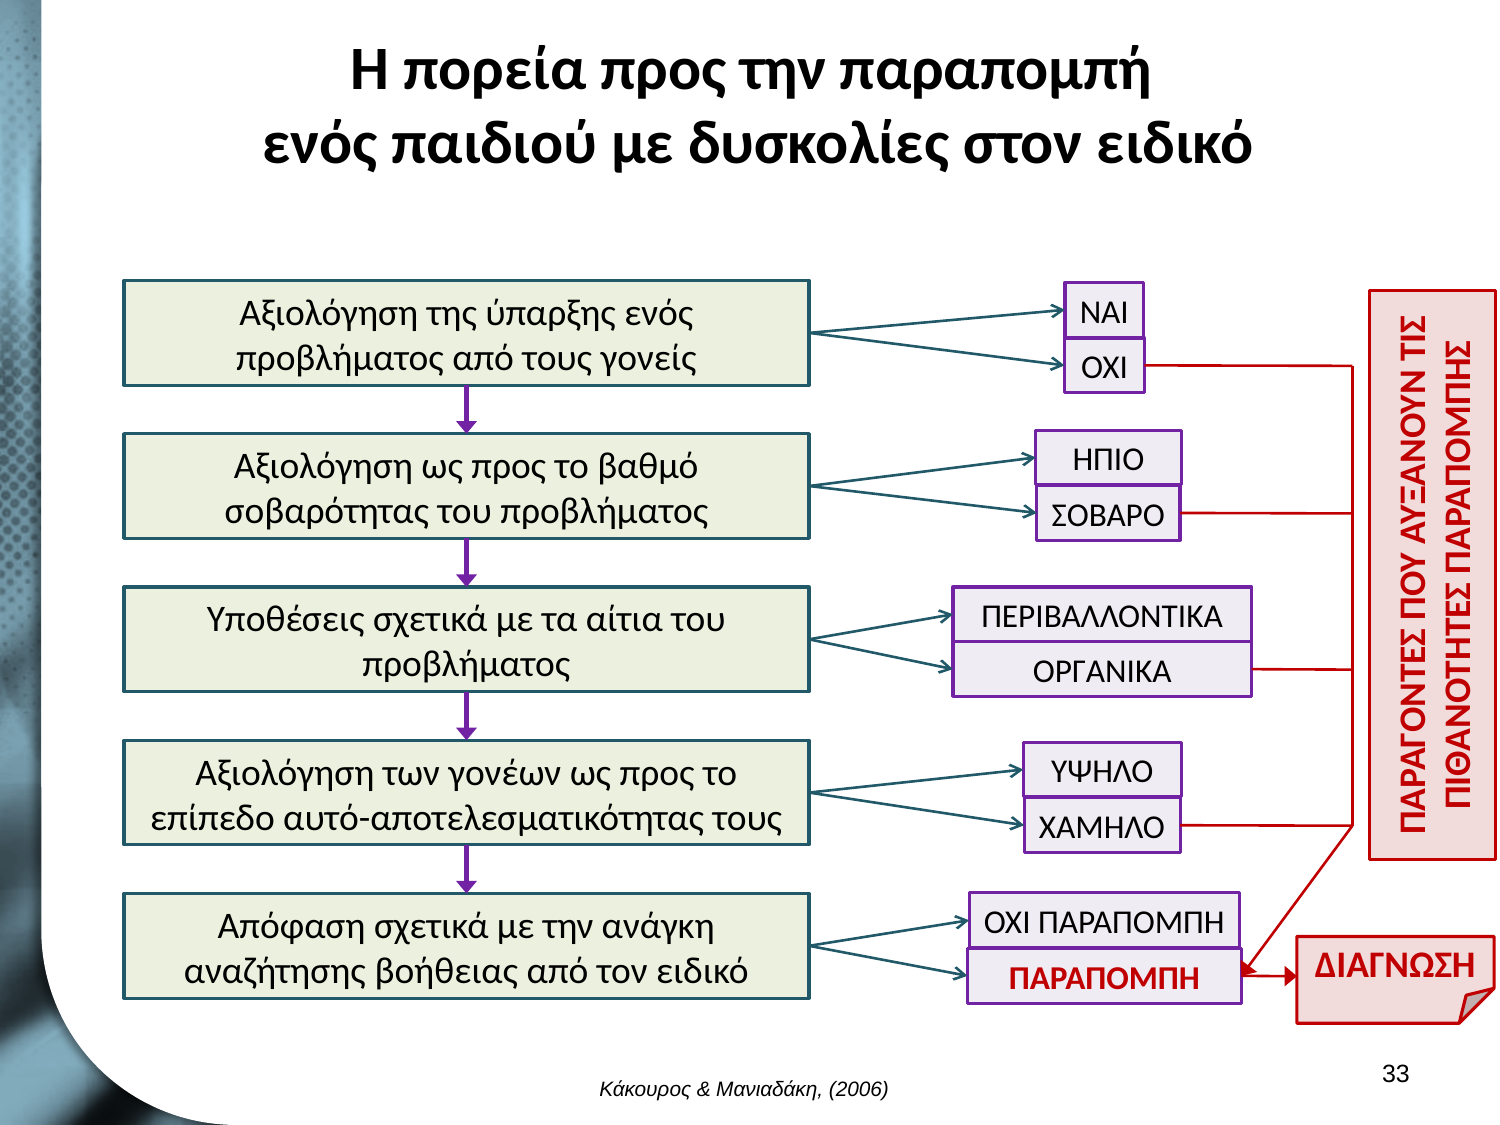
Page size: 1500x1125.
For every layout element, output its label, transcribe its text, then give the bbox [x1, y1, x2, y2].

text_box ΔΙΑΓΝΩΣΗ [1294, 934, 1497, 1026]
text_box ΥΨΗΛΟ [1023, 742, 1182, 797]
text_box Απόφαση σχετικά με την ανάγκη αναζήτησης βοήθειας από τον ειδικό [123, 893, 809, 999]
text_box Κάκουρος & Μανιαδάκη, (2006) [584, 1068, 939, 1109]
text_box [808, 769, 1024, 793]
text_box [808, 310, 1065, 332]
text_box ΣΟΒΑΡΟ [1036, 485, 1181, 541]
text_box ΟΡΓΑΝΙΚΑ [952, 641, 1252, 697]
text_box ΟΧΙ [1064, 338, 1145, 393]
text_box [808, 614, 954, 639]
slide_number 32 [1074, 1042, 1425, 1103]
text_box ΠΑΡΑΠΟΜΠΗ [967, 948, 1242, 1004]
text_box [808, 946, 968, 977]
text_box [808, 486, 1036, 514]
text_box Αξιολόγηση της ύπαρξης ενός προβλήματος από τους γονείς [123, 280, 809, 386]
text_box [808, 333, 1065, 367]
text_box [808, 920, 968, 946]
title Η πορεία προς την παραπομπή ενός παιδιού με δυσκολίες στον ειδικό [76, 19, 1427, 185]
text_box ΠΕΡΙΒΑΛΛΟΝΤΙΚΑ [952, 586, 1252, 641]
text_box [808, 457, 1036, 486]
text_box Αξιολόγηση των γονέων ως προς το επίπεδο αυτό-αποτελεσματικότητας τους [123, 740, 809, 845]
text_box ΧΑΜΗΛΟ [1024, 797, 1181, 853]
text_box Αξιολόγηση ως προς το βαθμό σοβαρότητας του προβλήματος [123, 433, 809, 539]
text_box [808, 793, 1024, 826]
text_box ΠΑΡΑΓΟΝΤΕΣ ΠΟΥ ΑΥΞΑΝΟΥΝ ΤΙΣ ΠΙΘΑΝΟΤΗΤΕΣ ΠΑΡΑΠΟΜΠΗΣ [1368, 288, 1498, 862]
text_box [1241, 825, 1353, 977]
text_box Υποθέσεις σχετικά με τα αίτια του προβλήματος [123, 586, 809, 692]
text_box ΟΧΙ ΠΑΡΑΠΟΜΠΗ [969, 892, 1236, 948]
text_box ΗΠΙΟ [1035, 430, 1182, 485]
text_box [808, 639, 954, 670]
text_box ΝΑΙ [1064, 282, 1144, 338]
